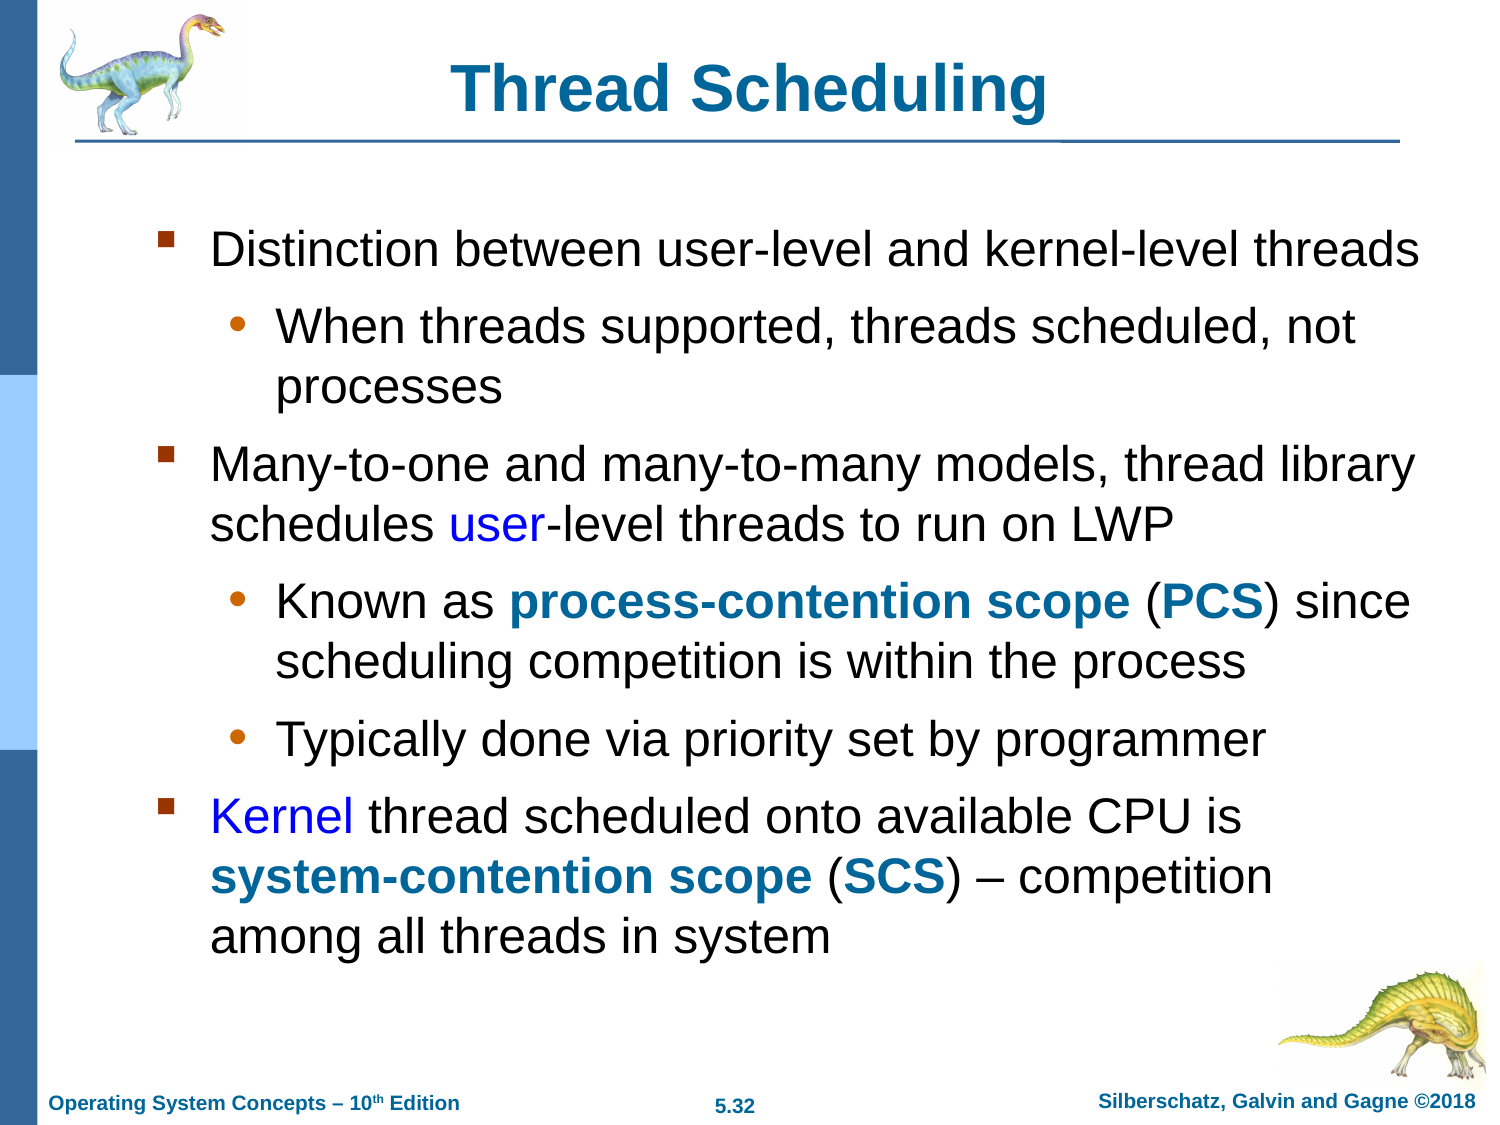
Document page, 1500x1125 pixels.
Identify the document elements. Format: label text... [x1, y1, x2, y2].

picture [1275, 959, 1486, 1090]
title Thread Scheduling [75, 37, 1425, 133]
picture [46, 0, 243, 149]
list Distinction between user-level and kernel-level threads When threads supported, threads scheduled, not processes Many-to-one and many-to-many models, thread library schedules user-level threads to run on LWP Known as process-contention scope (PCS) since scheduling competition is within the process Typically done via priority set by programmer Kernel thread scheduled onto available CPU is system-contention scope (SCS) – competition among all threads in system [138, 208, 1448, 791]
